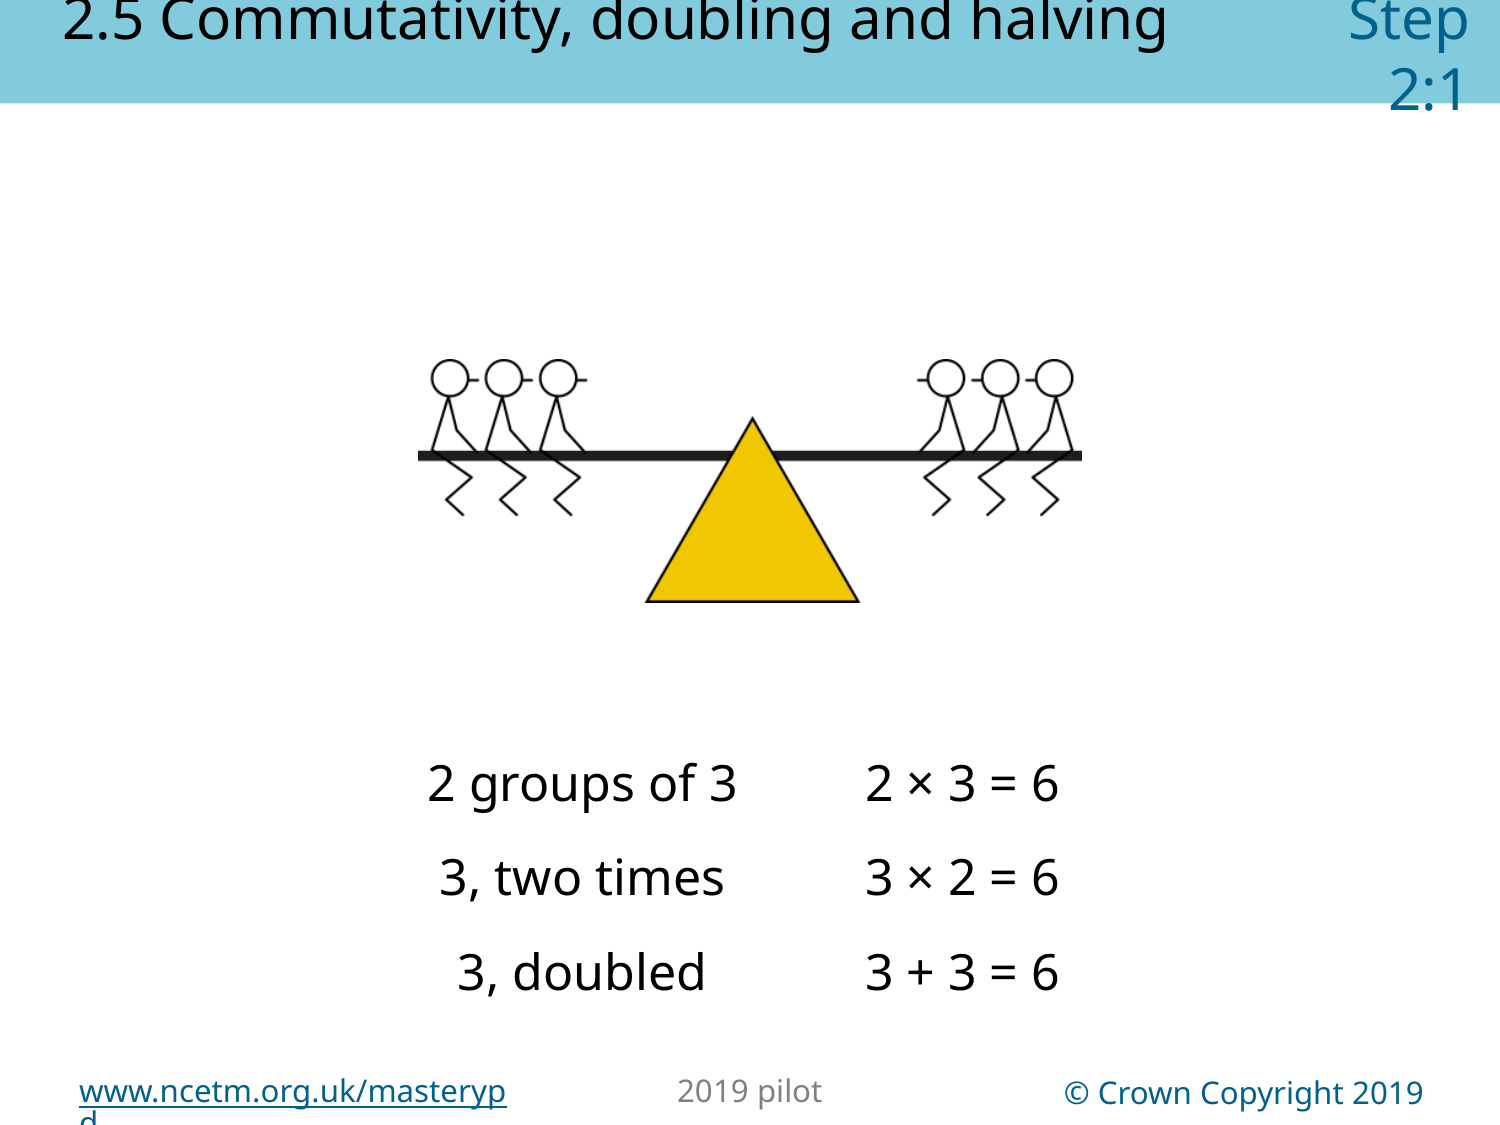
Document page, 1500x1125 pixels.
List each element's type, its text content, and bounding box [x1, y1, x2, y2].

picture [418, 358, 1082, 603]
list 2.5 Commutativity, doubling and halving Step 2:1 [0, 0, 1500, 104]
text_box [447, 932, 1082, 1009]
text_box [432, 837, 1082, 915]
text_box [418, 743, 1082, 820]
